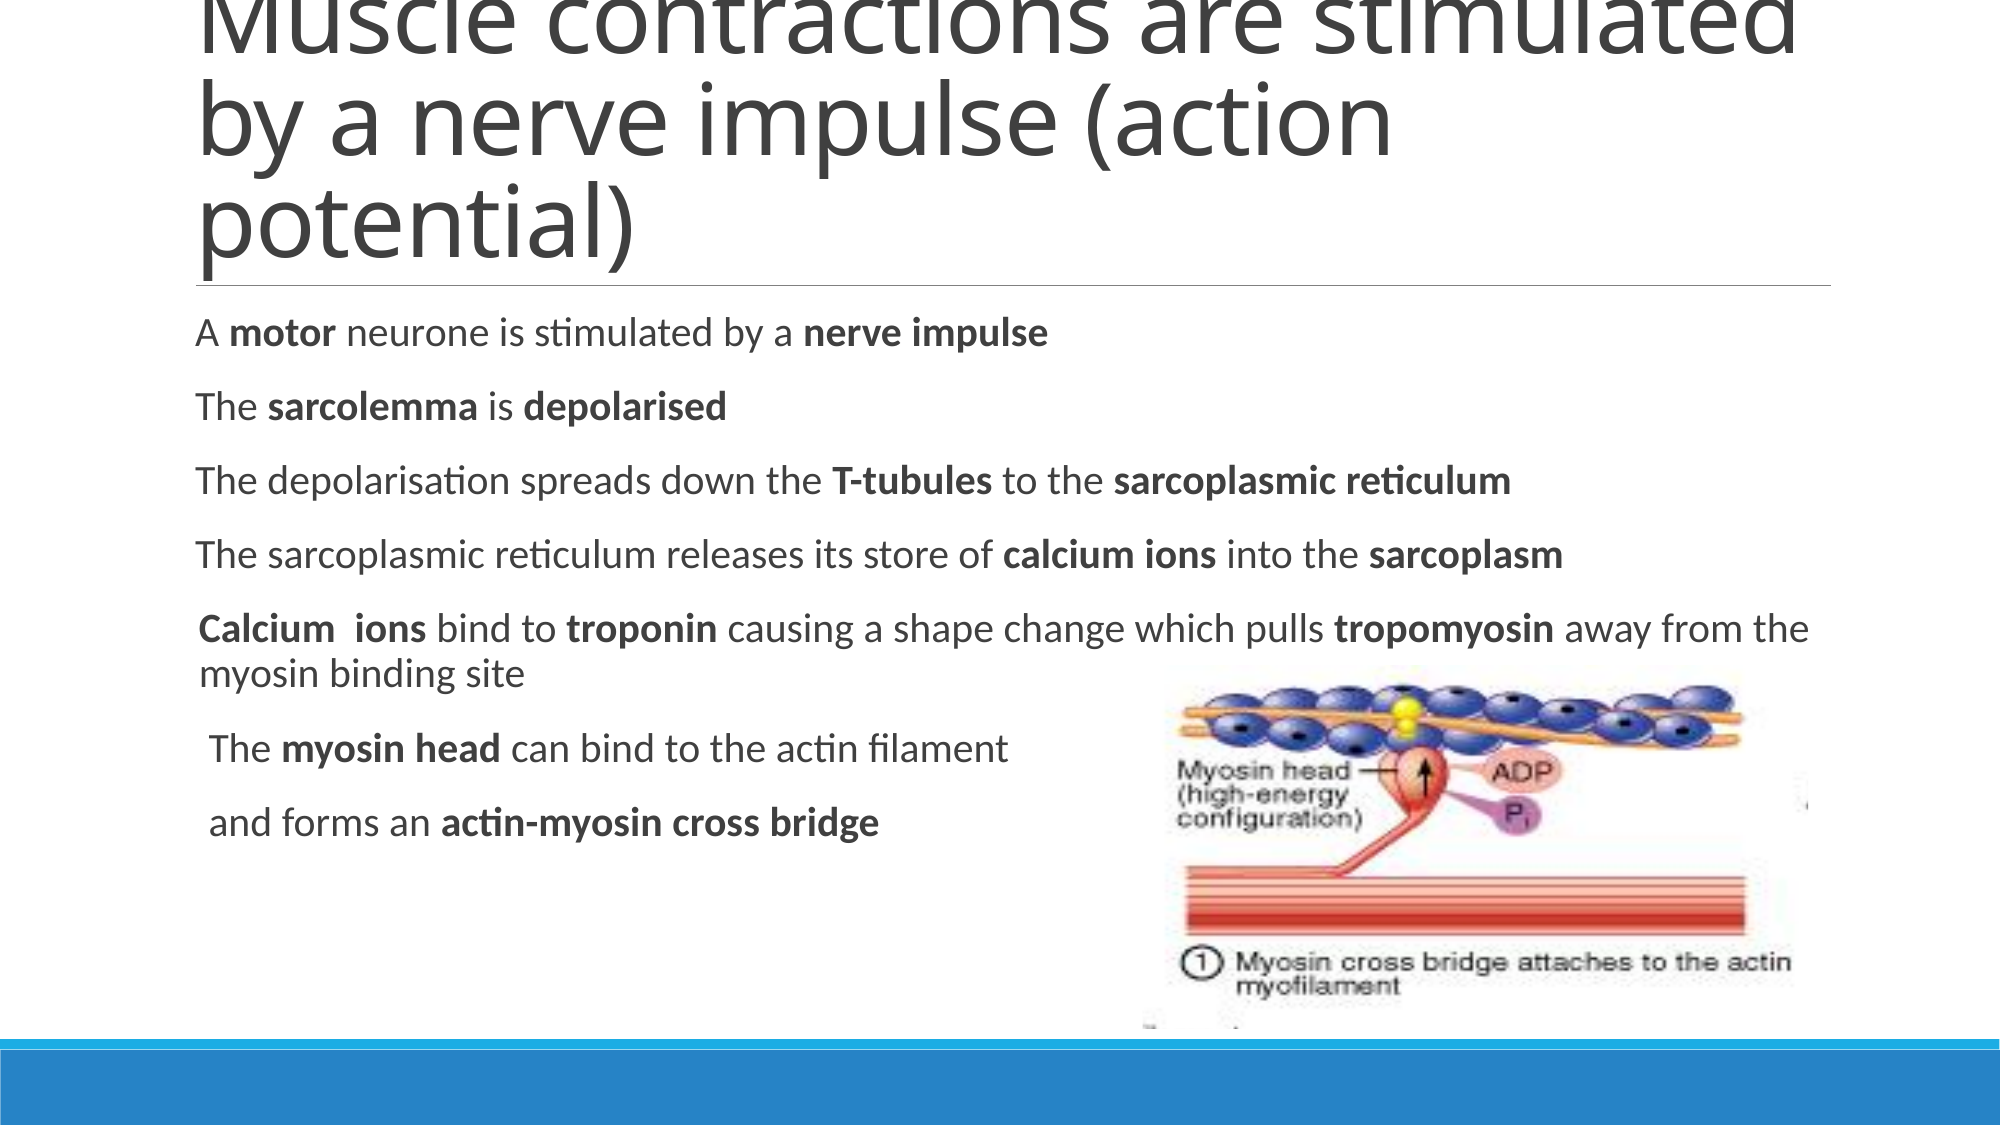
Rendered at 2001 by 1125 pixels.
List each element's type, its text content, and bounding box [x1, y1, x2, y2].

title Muscle contractions are stimulated by a nerve impulse (action potential) [180, 47, 1830, 285]
list A motor neurone is stimulated by a nerve impulse The sarcolemma is depolarised The depolarisation spreads down the T-tubules to the sarcoplasmic reticulum The sarcoplasmic reticulum releases its store of calcium ions into the sarcoplasm Calcium ions bind to troponin causing a shape change which pulls tropomyosin away from the myosin binding site The myosin head can bind to the actin filament and forms an actin-myosin cross bridge [180, 302, 1830, 963]
picture [1142, 664, 1809, 1029]
